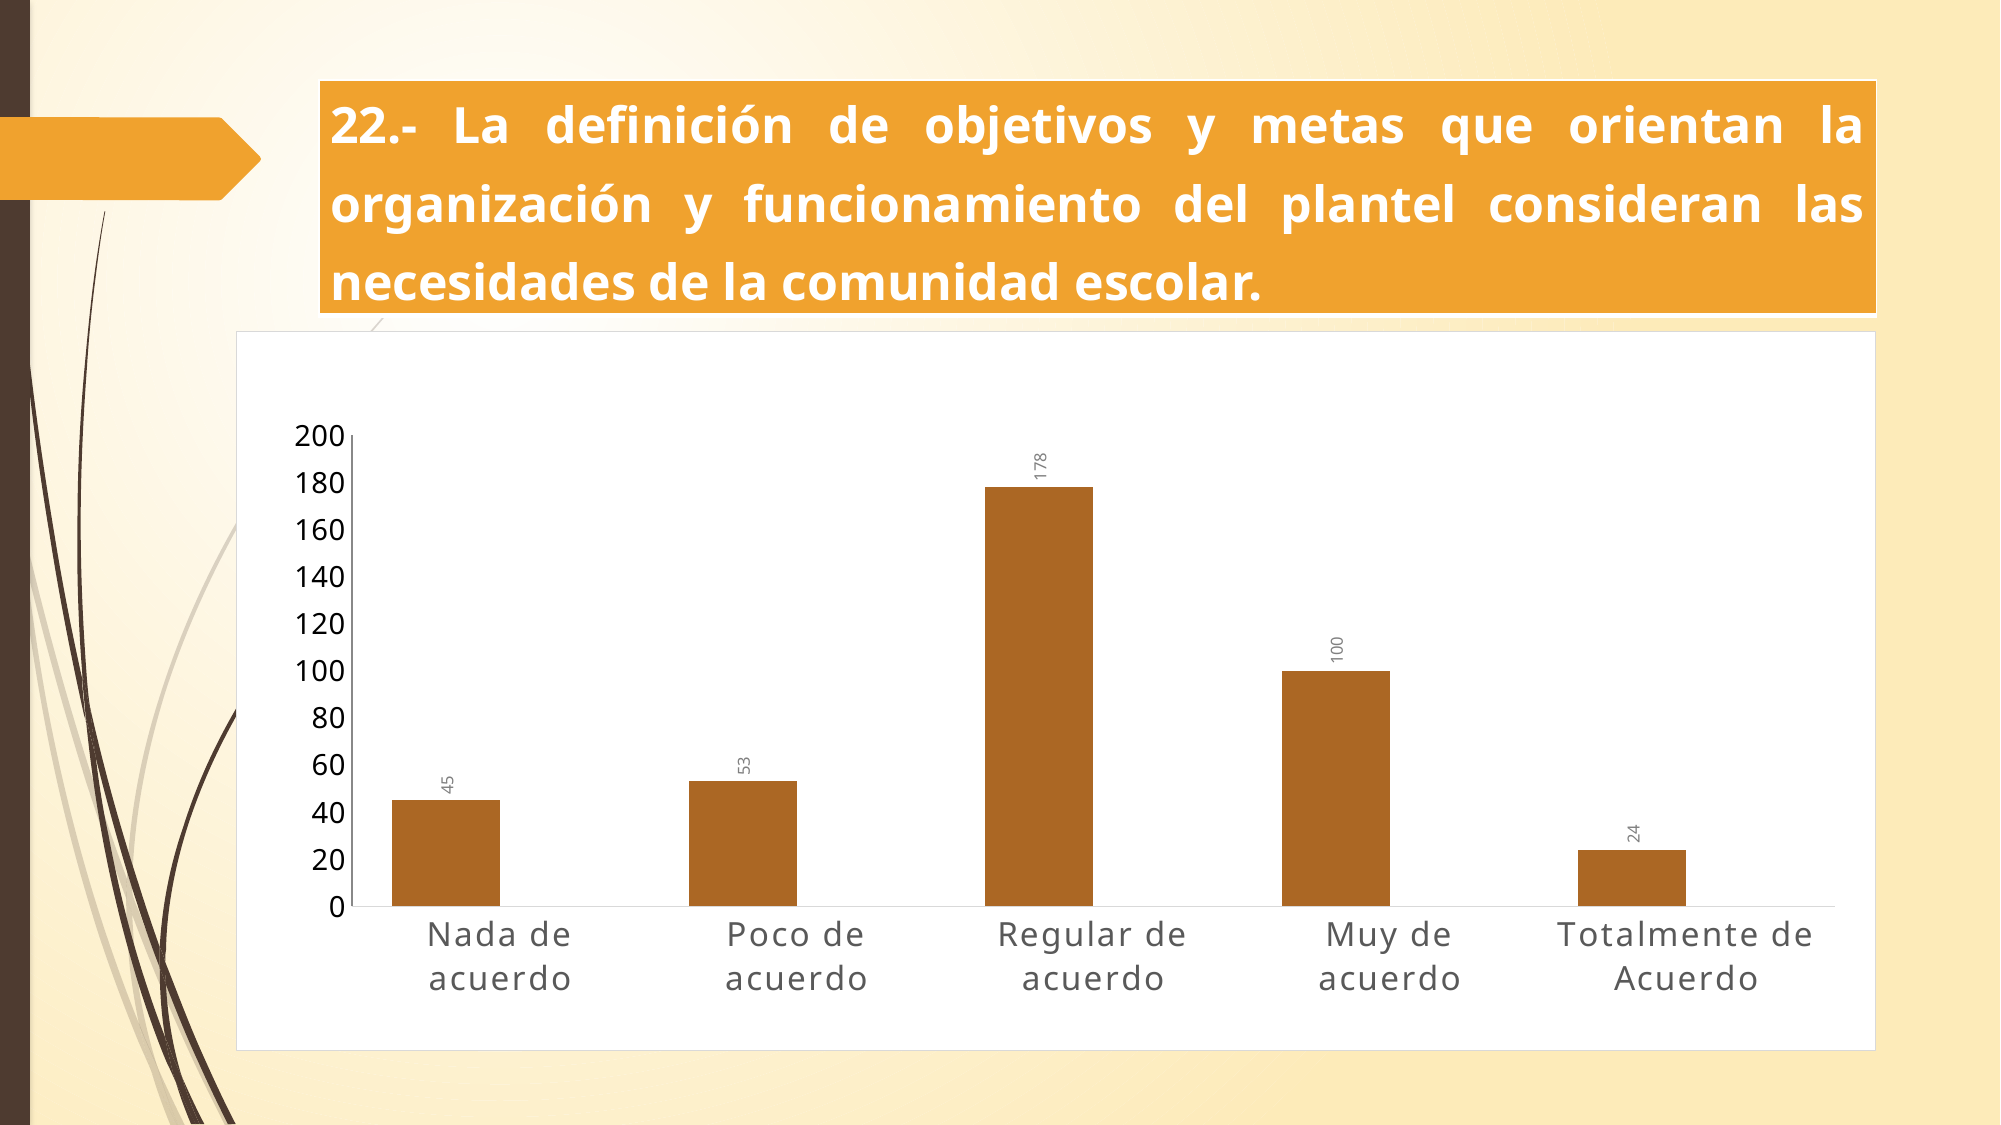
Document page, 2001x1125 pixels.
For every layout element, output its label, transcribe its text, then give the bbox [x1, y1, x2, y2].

table_header 22.- La definición de objetivos y metas que orientan la organización y funcionamiento del plantel consideran las necesidades de la comunidad escolar. [320, 81, 1876, 313]
chart [235, 330, 1877, 1052]
